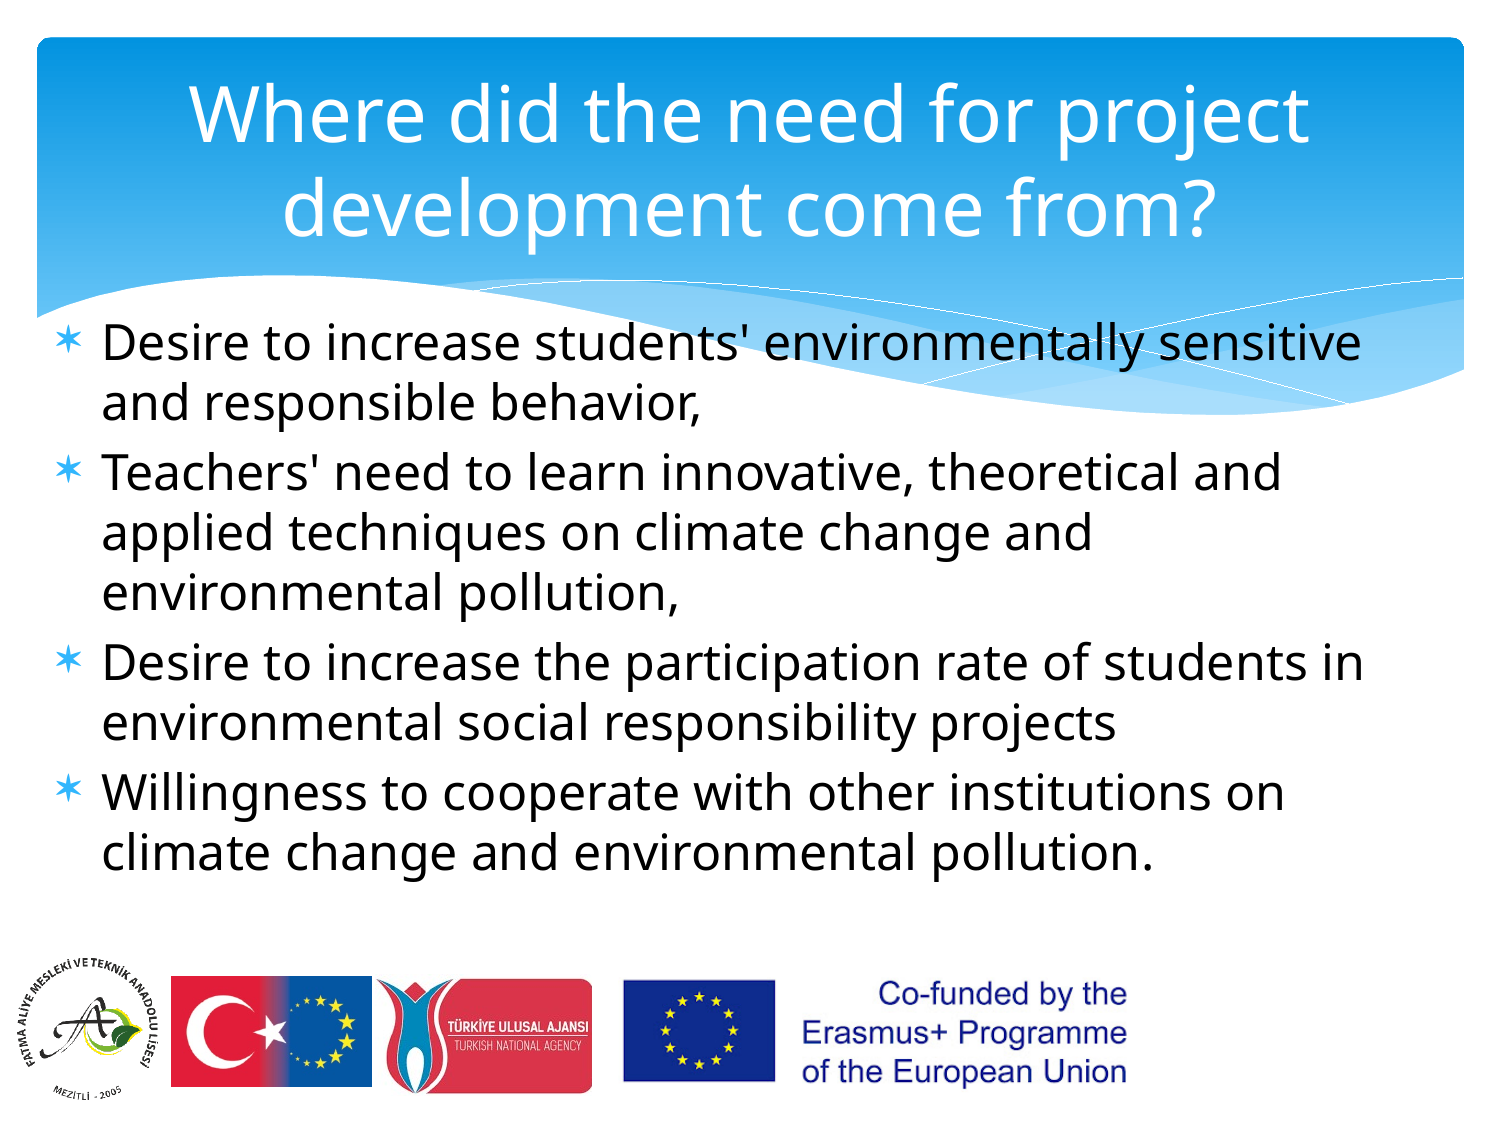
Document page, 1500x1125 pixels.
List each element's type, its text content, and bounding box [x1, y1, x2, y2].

title Where did the need for project development come from? [75, 55, 1425, 261]
picture [17, 958, 158, 1100]
list Desire to increase students' environmentally sensitive and responsible behavior, Teachers' need to learn innovative, theoretical and applied techniques on climate change and environmental pollution, Desire to increase the participation rate of students in environmental social responsibility projects Willingness to cooperate with other institutions on climate change and environmental pollution. [41, 302, 1459, 941]
picture [170, 976, 373, 1087]
picture [374, 951, 1154, 1112]
